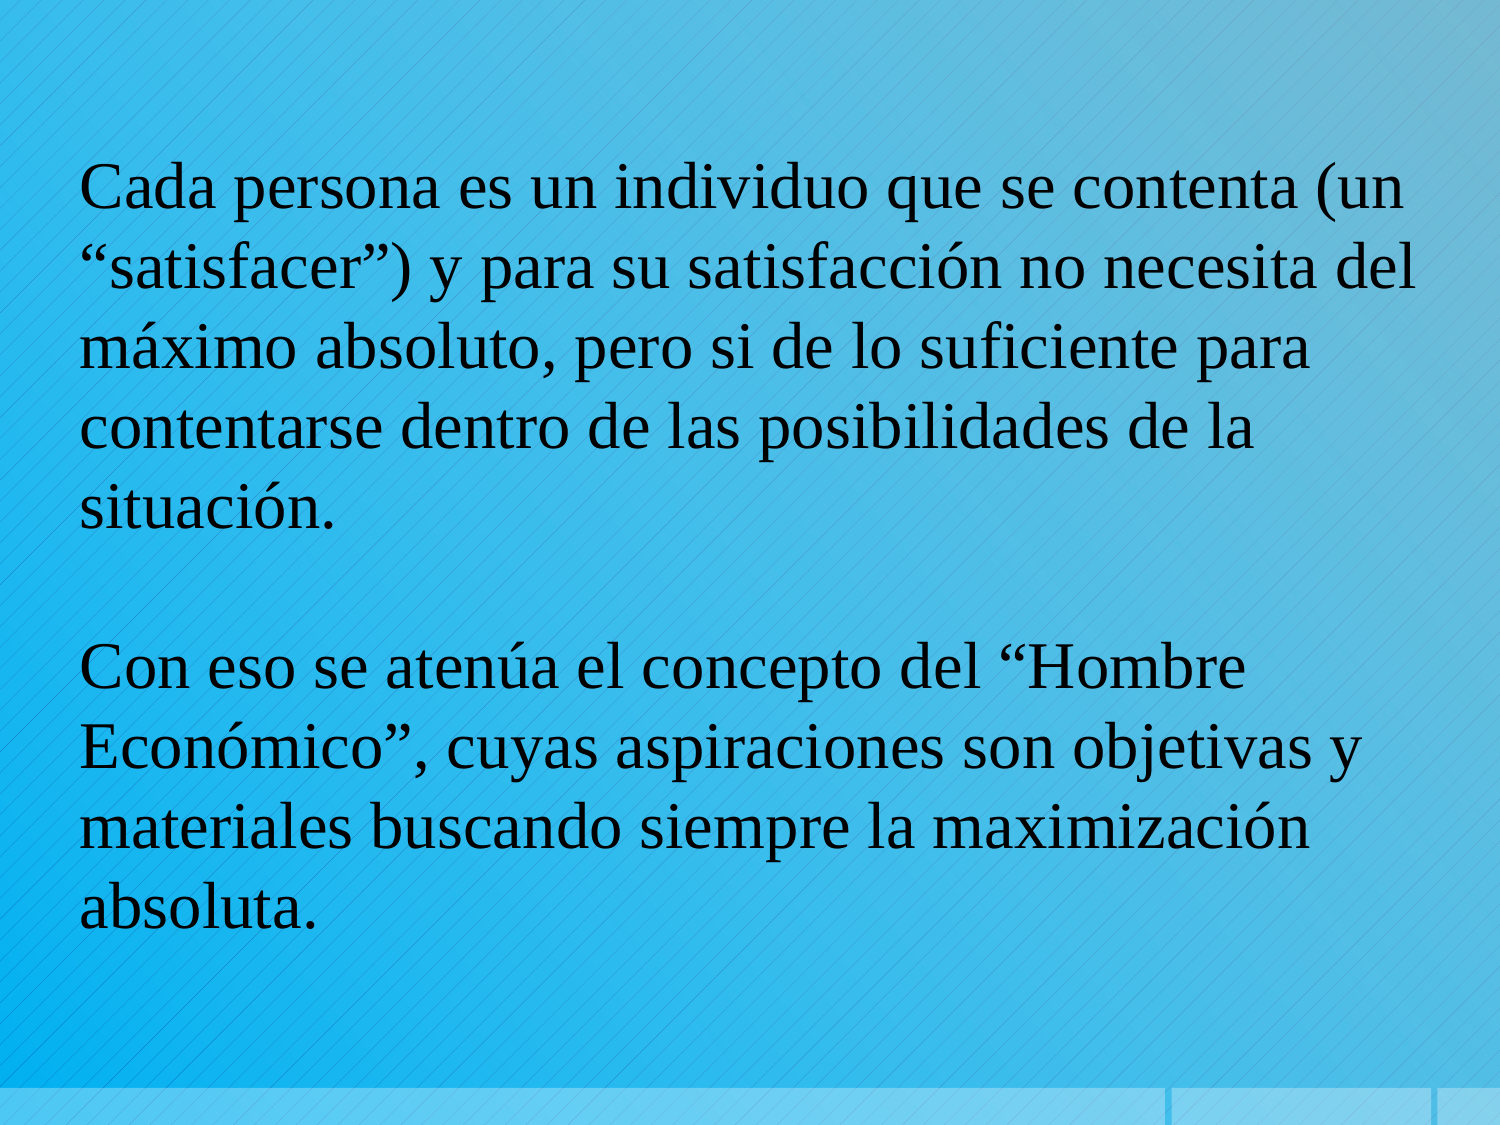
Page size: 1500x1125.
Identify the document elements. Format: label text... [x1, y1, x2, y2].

text_box Cada persona es un individuo que se contenta (un “satisfacer”) y para su satisfacción no necesita del máximo absoluto, pero si de lo suficiente para contentarse dentro de las posibilidades de la situación. Con eso se atenúa el concepto del “Hombre Económico”, cuyas aspiraciones son objetivas y materiales buscando siempre la maximización absoluta. [64, 54, 1436, 994]
